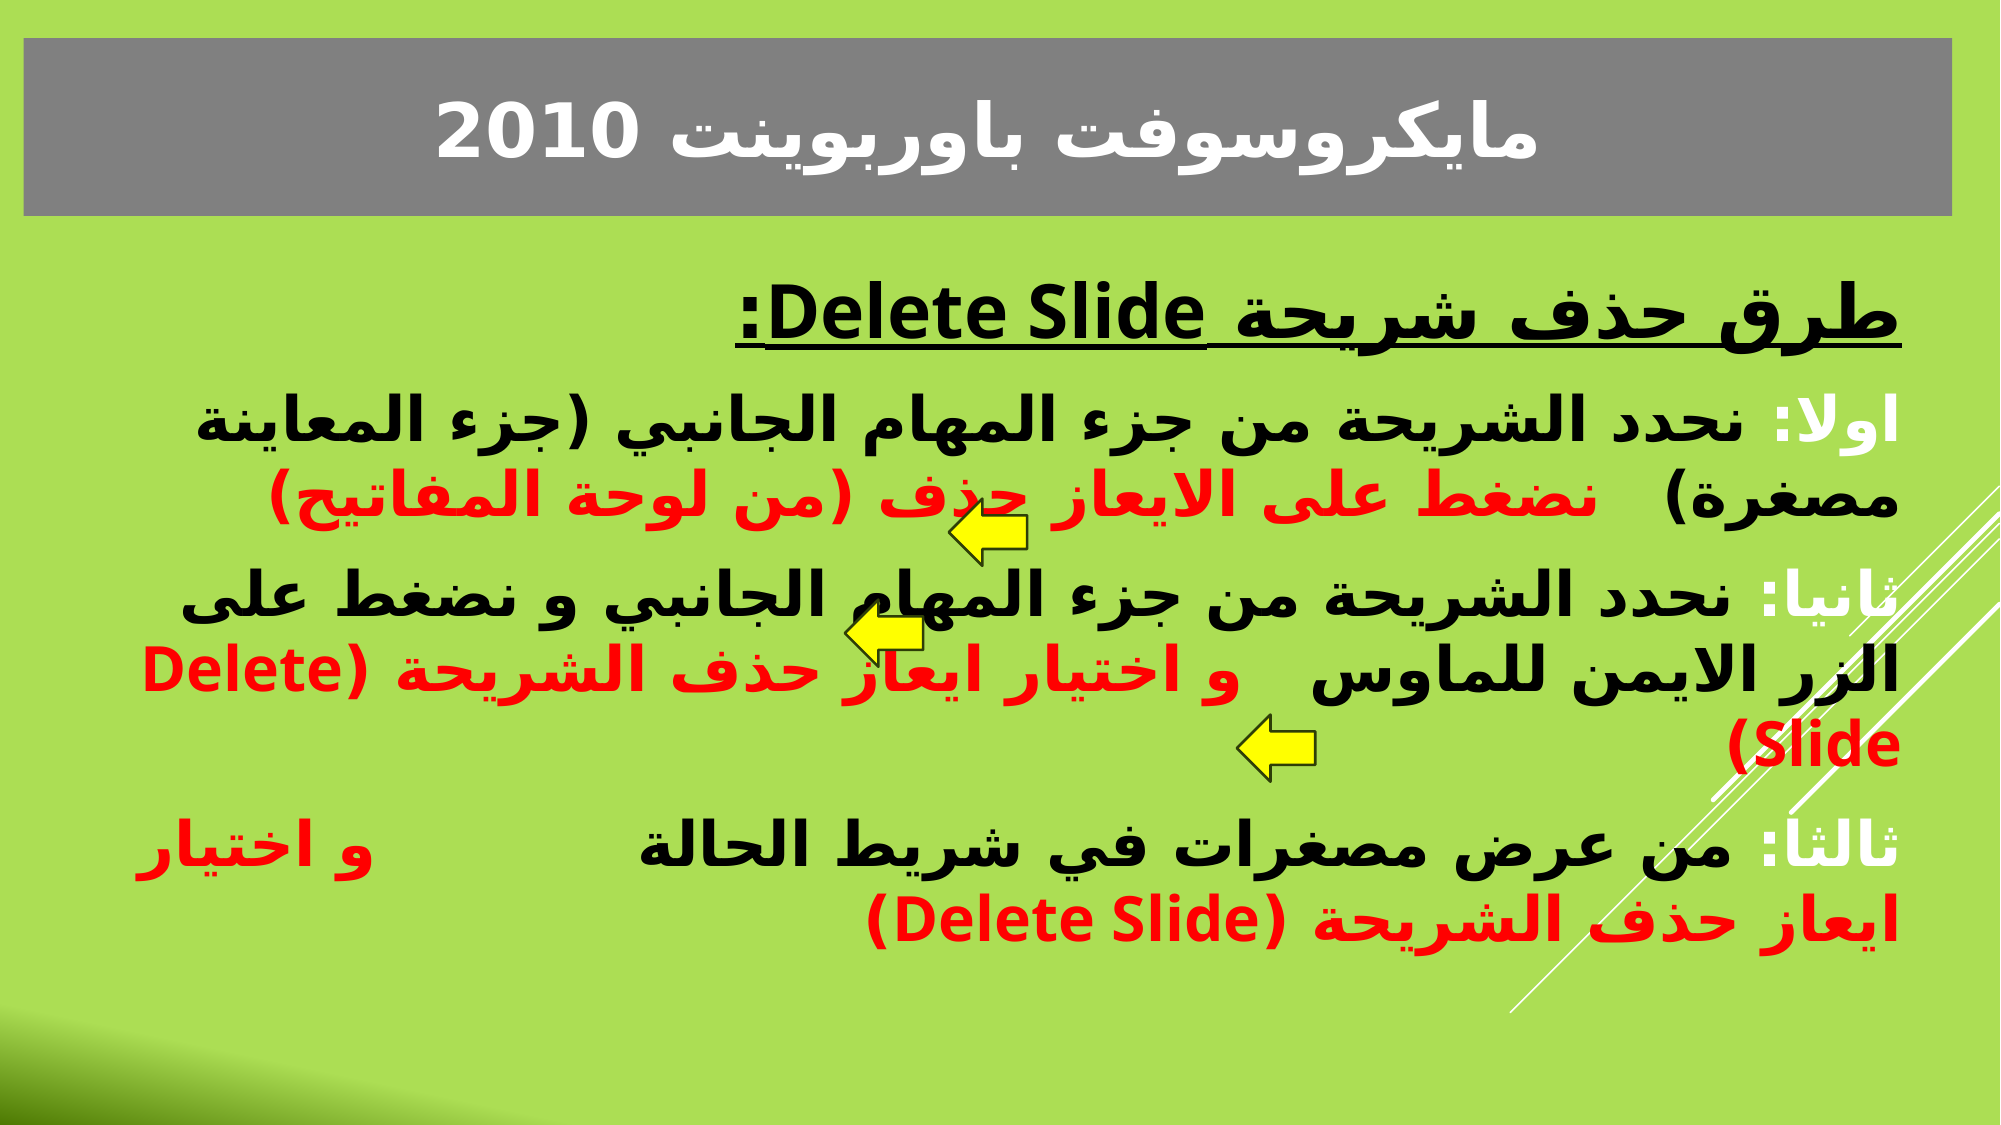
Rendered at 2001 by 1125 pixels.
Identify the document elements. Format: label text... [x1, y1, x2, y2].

text_box [843, 598, 925, 668]
list طرق حذف شريحة Delete Slide: اولا: نحدد الشريحة من جزء المهام الجانبي (جزء المعاينة مصغرة) نضغط على الايعاز حذف (من لوحة المفاتيح) ثانيا: نحدد الشريحة من جزء المهام الجانبي و نضغط على الزر الايمن للماوس و اختيار ايعاز حذف الشريحة (Delete Slide) ثالثا: من عرض مصغرات في شريط الحالة و اختيار ايعاز حذف الشريحة (Delete Slide) [60, 256, 1918, 1024]
text_box [1235, 713, 1317, 783]
text_box مايكروسوفت باوربوينت 2010 [23, 38, 1953, 216]
text_box [947, 497, 1029, 568]
